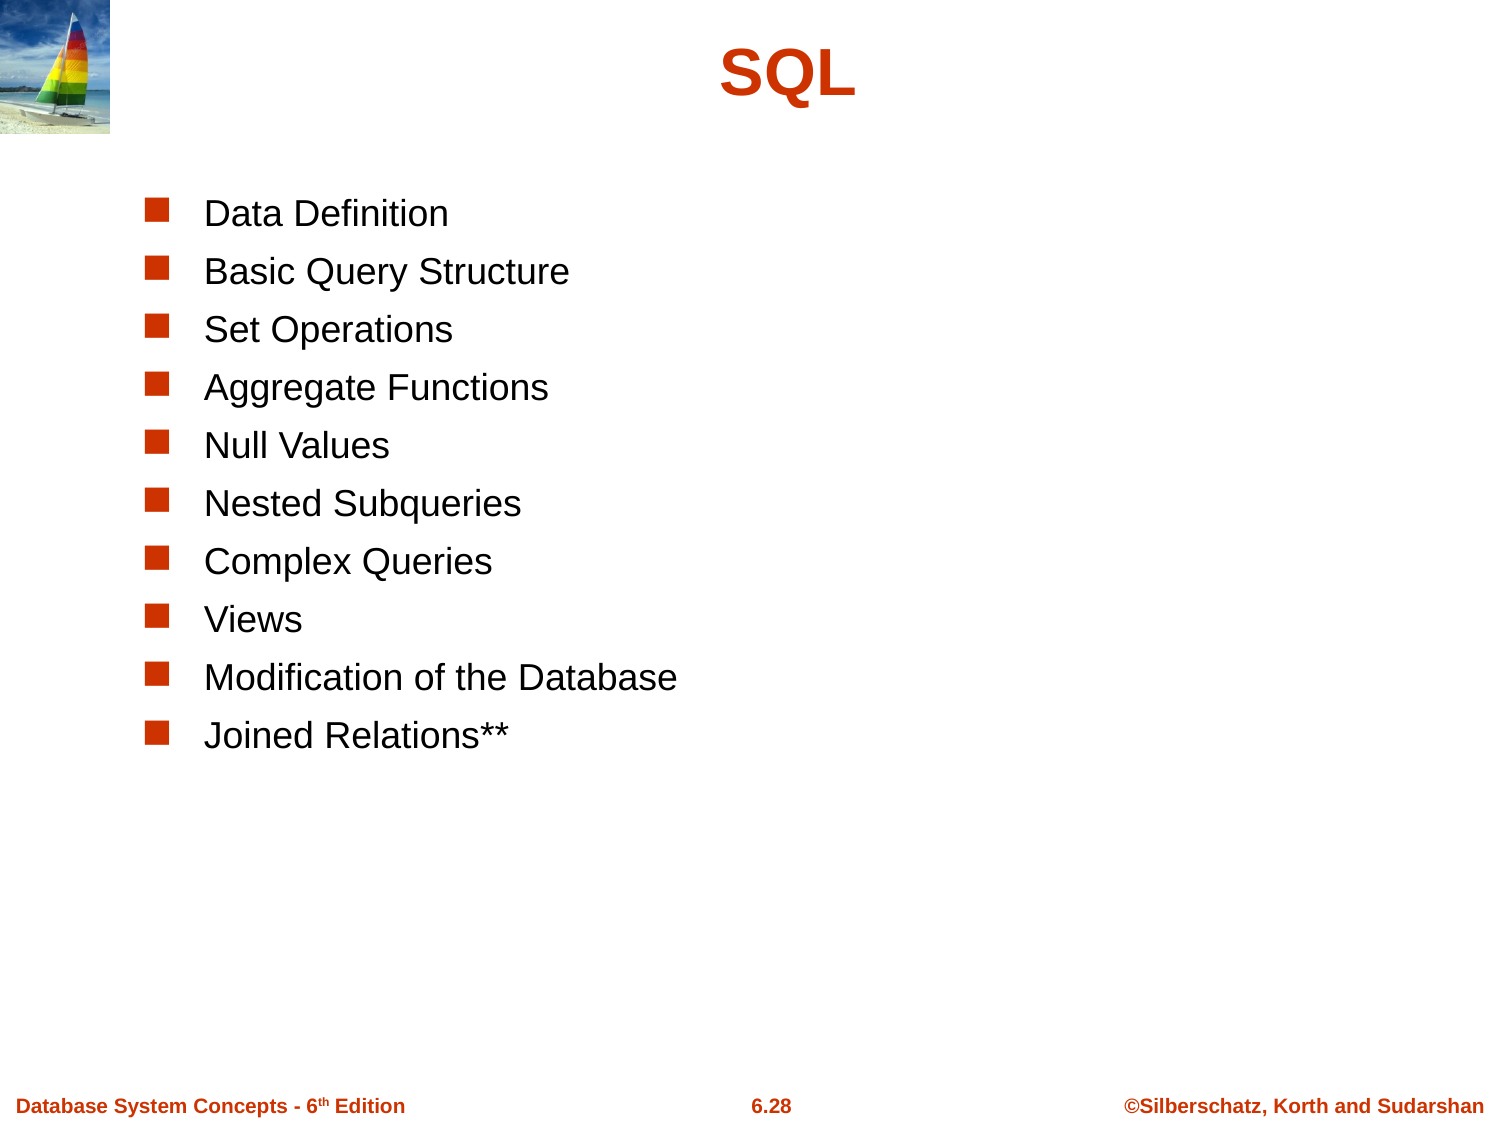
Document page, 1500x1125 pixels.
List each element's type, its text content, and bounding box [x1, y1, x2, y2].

title SQL [125, 18, 1452, 120]
picture [0, 0, 110, 134]
list Data Definition Basic Query Structure Set Operations Aggregate Functions Null Values Nested Subqueries Complex Queries Views Modification of the Database Joined Relations** [132, 180, 1350, 958]
